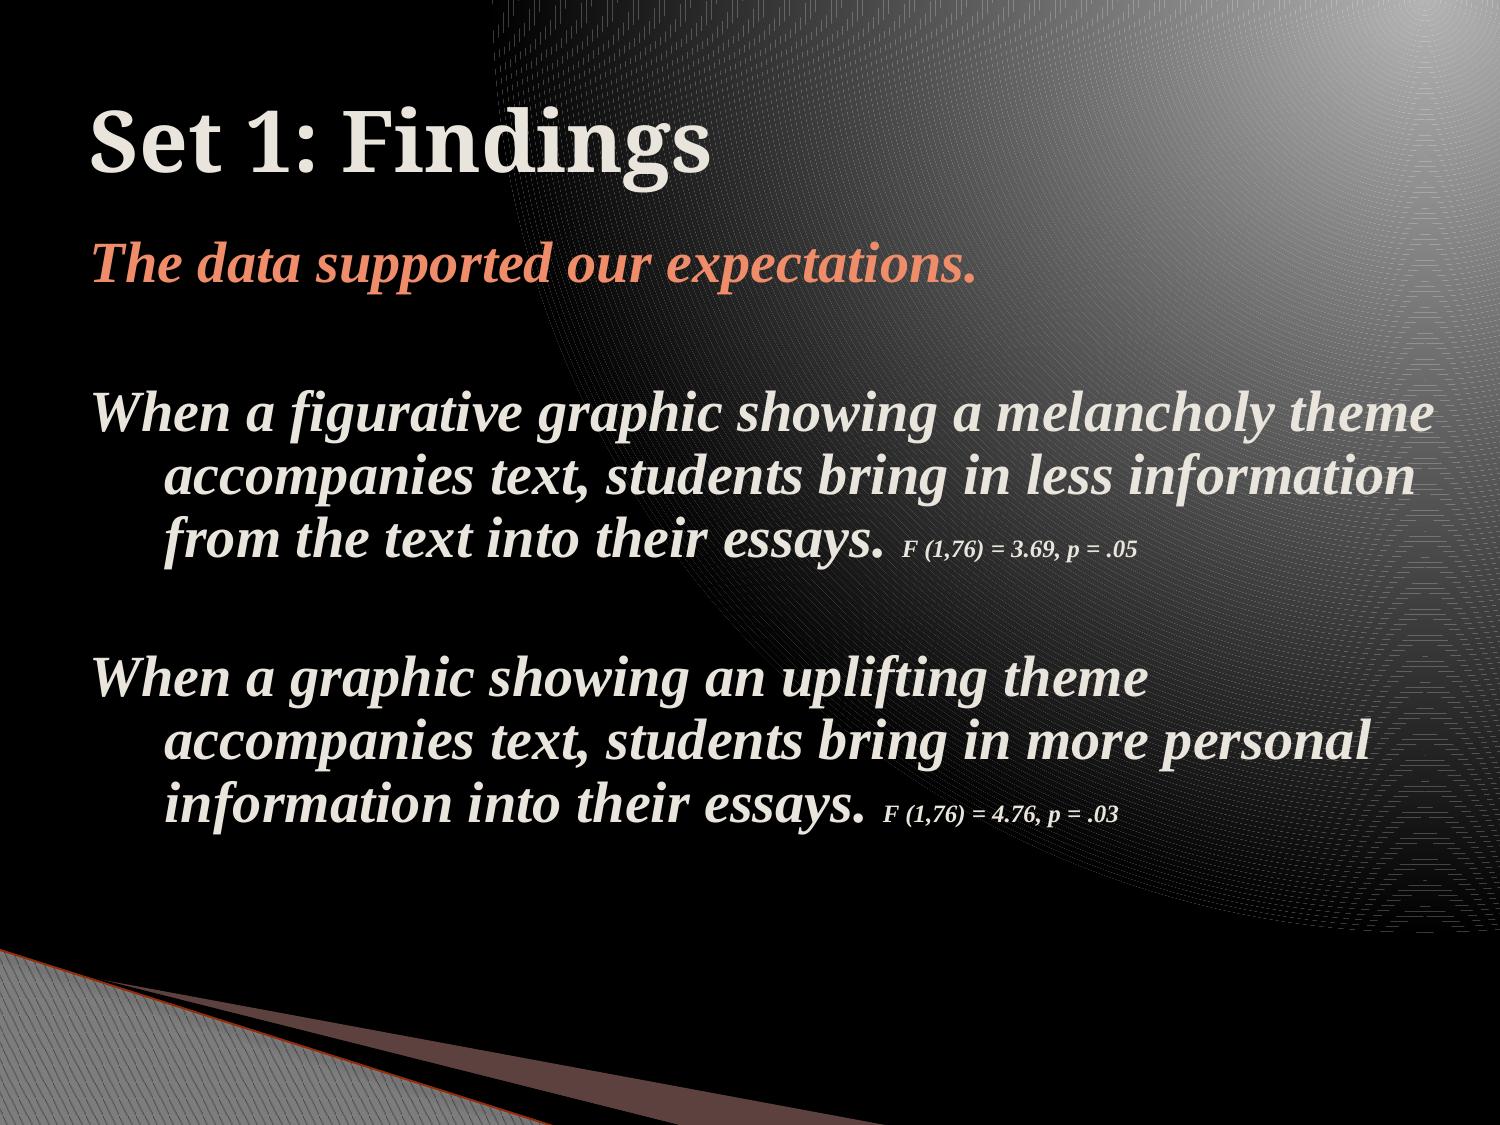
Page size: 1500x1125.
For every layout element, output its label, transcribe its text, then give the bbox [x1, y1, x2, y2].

text_box The data supported our expectations. When a figurative graphic showing a melancholy theme accompanies text, students bring in less information from the text into their essays. F (1,76) = 3.69, p = .05 When a graphic showing an uplifting theme accompanies text, students bring in more personal information into their essays. F (1,76) = 4.76, p = .03 [75, 224, 1463, 843]
title Set 1: Findings [75, 45, 1425, 224]
picture [0, 952, 543, 1125]
